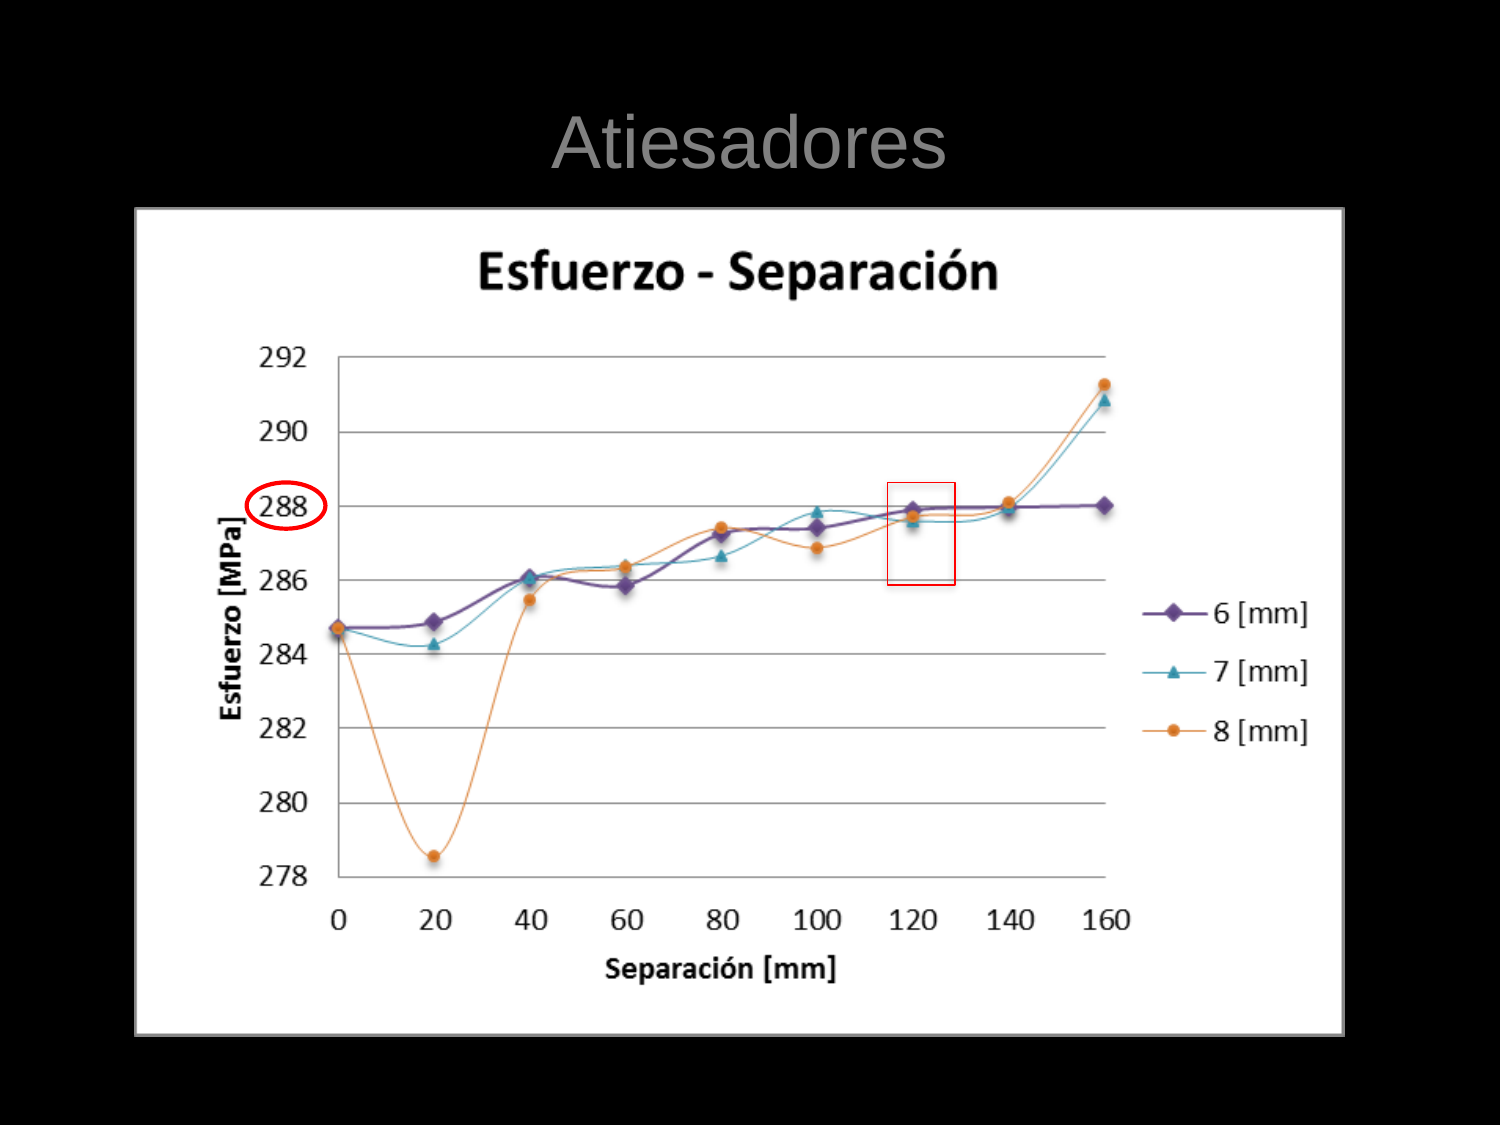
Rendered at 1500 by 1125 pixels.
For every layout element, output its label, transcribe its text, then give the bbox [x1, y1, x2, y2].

title Atiesadores [75, 45, 1425, 233]
picture [134, 207, 1346, 1037]
